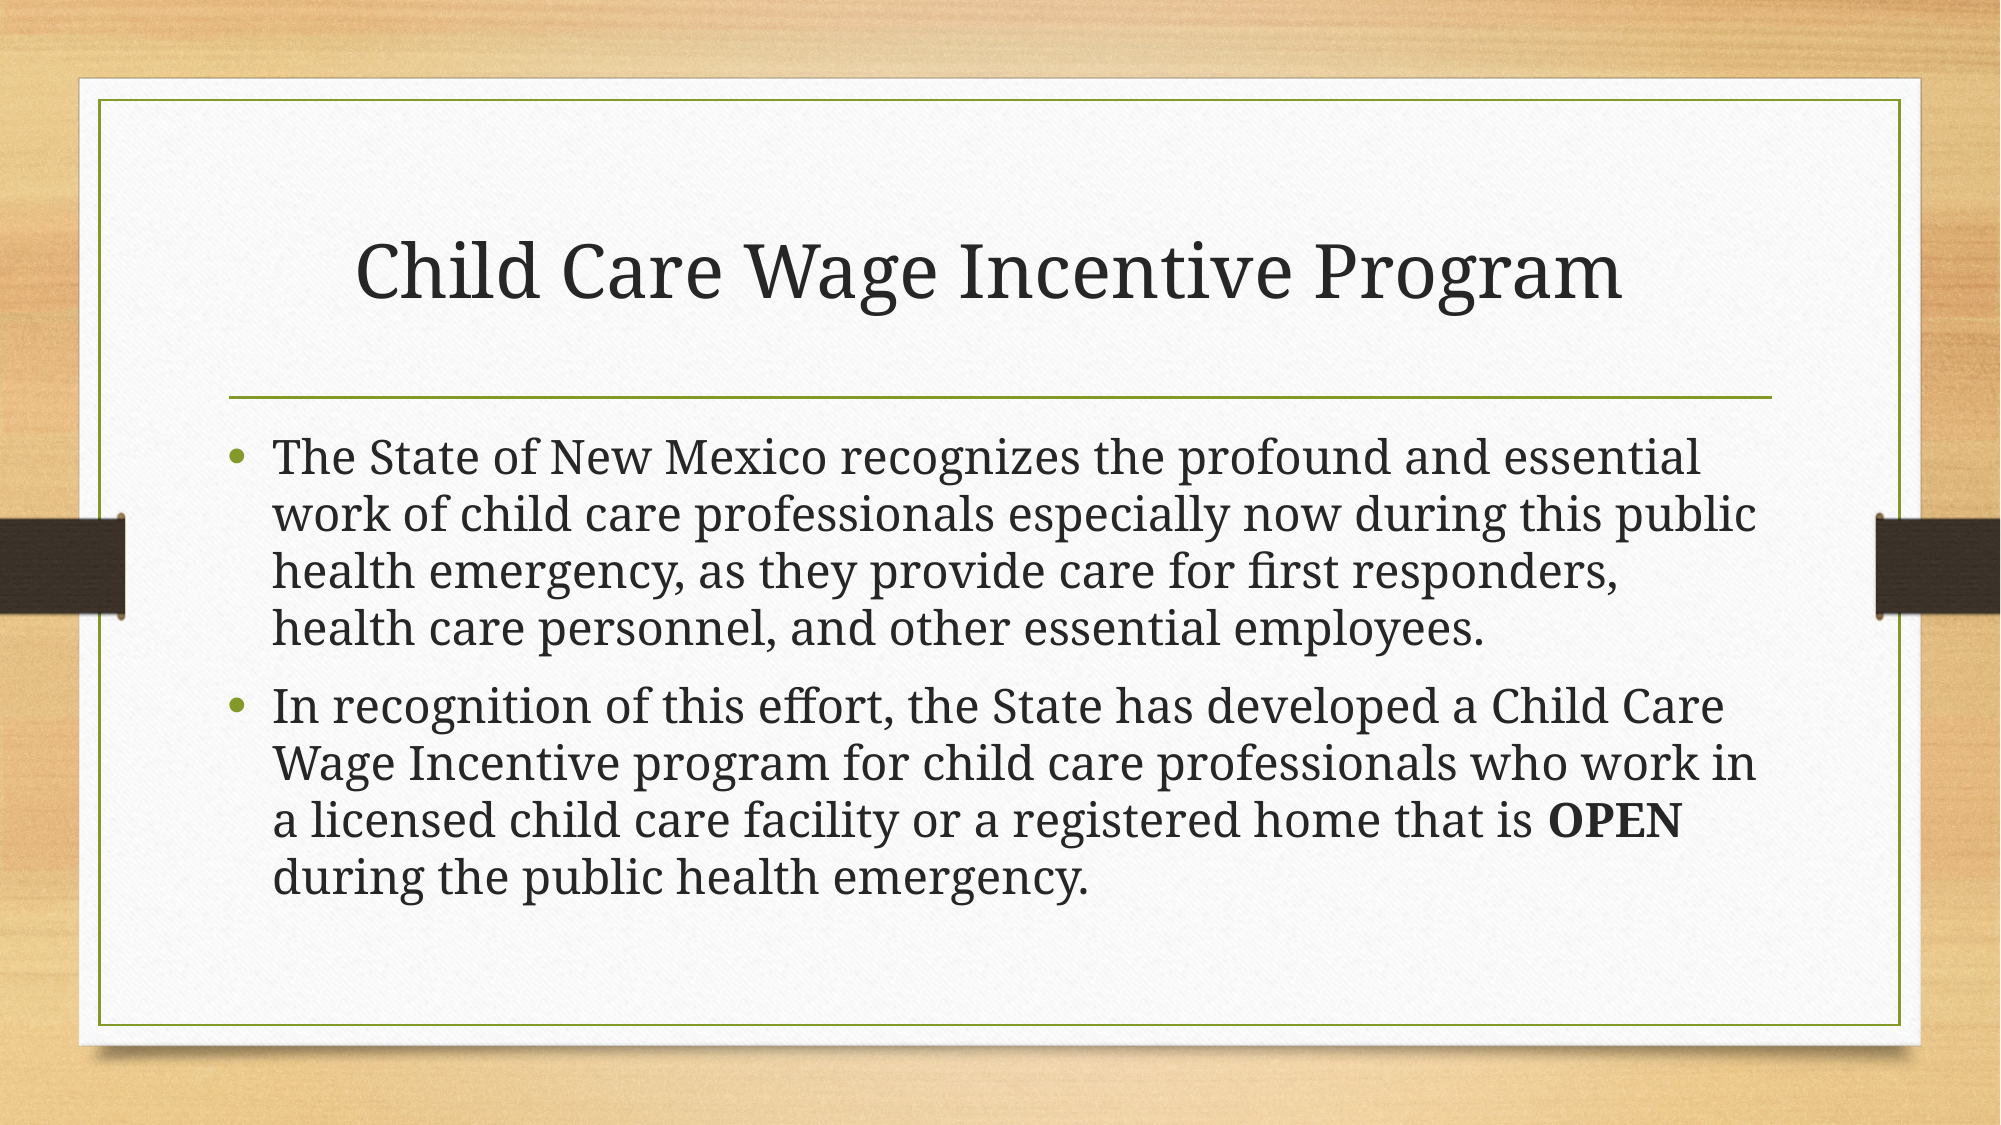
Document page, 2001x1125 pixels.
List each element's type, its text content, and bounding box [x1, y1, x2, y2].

list The State of New Mexico recognizes the profound and essential work of child care professionals especially now during this public health emergency, as they provide care for first responders, health care personnel, and other essential employees. In recognition of this effort, the State has developed a Child Care Wage Incentive program for child care professionals who work in a licensed child care facility or a registered home that is OPEN during the public health emergency. [212, 419, 1788, 964]
title Child Care Wage Incentive Program [212, 161, 1788, 375]
picture [0, 0, 2001, 1125]
